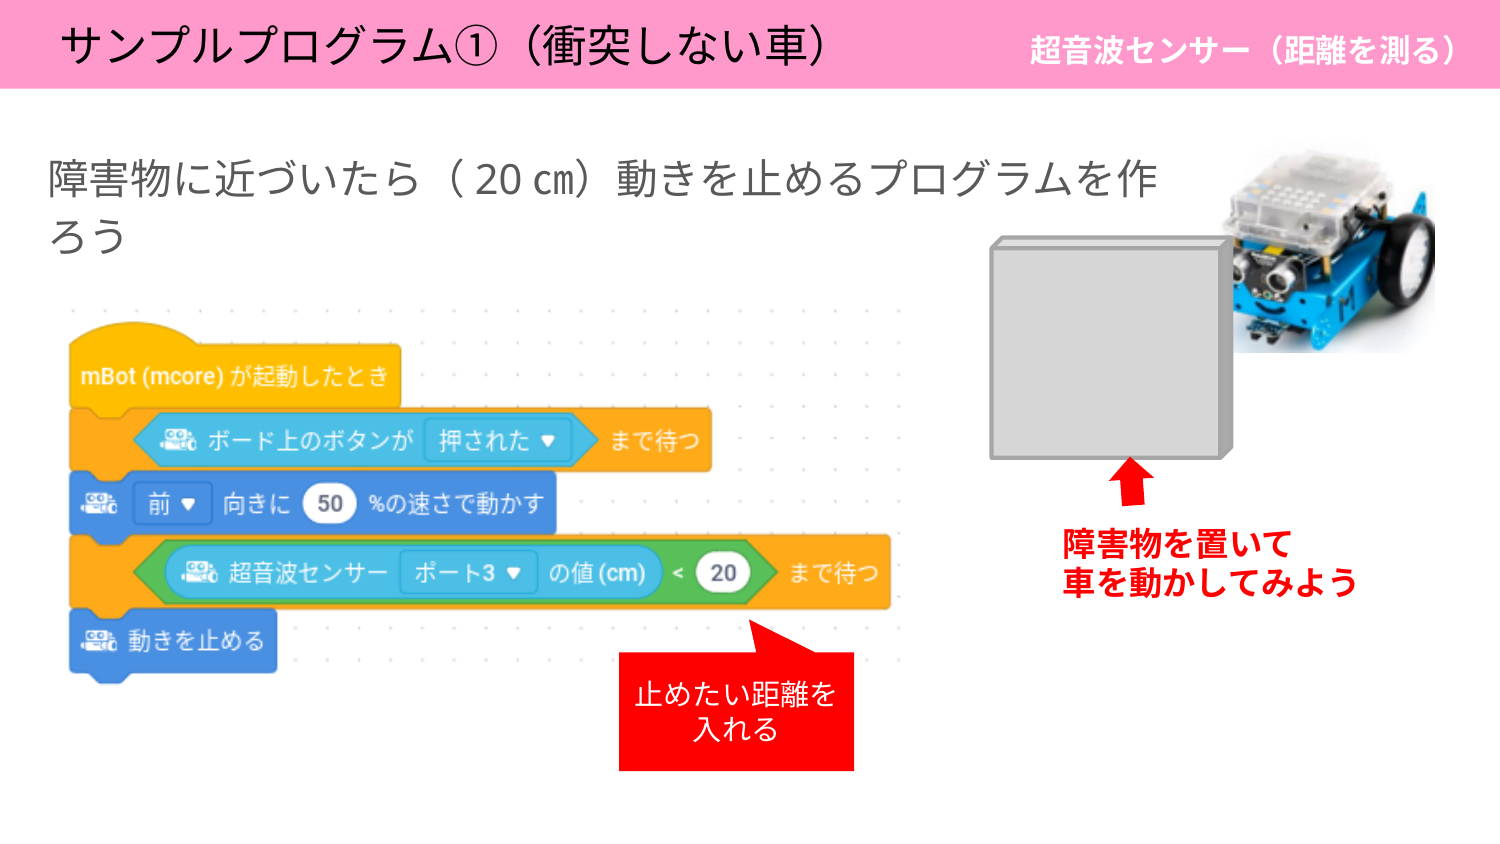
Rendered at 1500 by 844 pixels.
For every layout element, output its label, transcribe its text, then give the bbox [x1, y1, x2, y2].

text_box [989, 235, 1234, 460]
text_box 障害物に近づいたら（20㎝）動きを止めるプログラムを作ろう [32, 130, 1195, 222]
picture [66, 306, 906, 687]
picture [1194, 131, 1435, 353]
text_box 止めたい距離を 入れる [617, 694, 857, 774]
text_box [1107, 454, 1157, 509]
title サンプルプログラム①（衝突しない車） 超音波センサー（距離を測る） [0, 0, 1500, 89]
text_box 障害物を置いて 車を動かしてみよう [1048, 515, 1415, 610]
